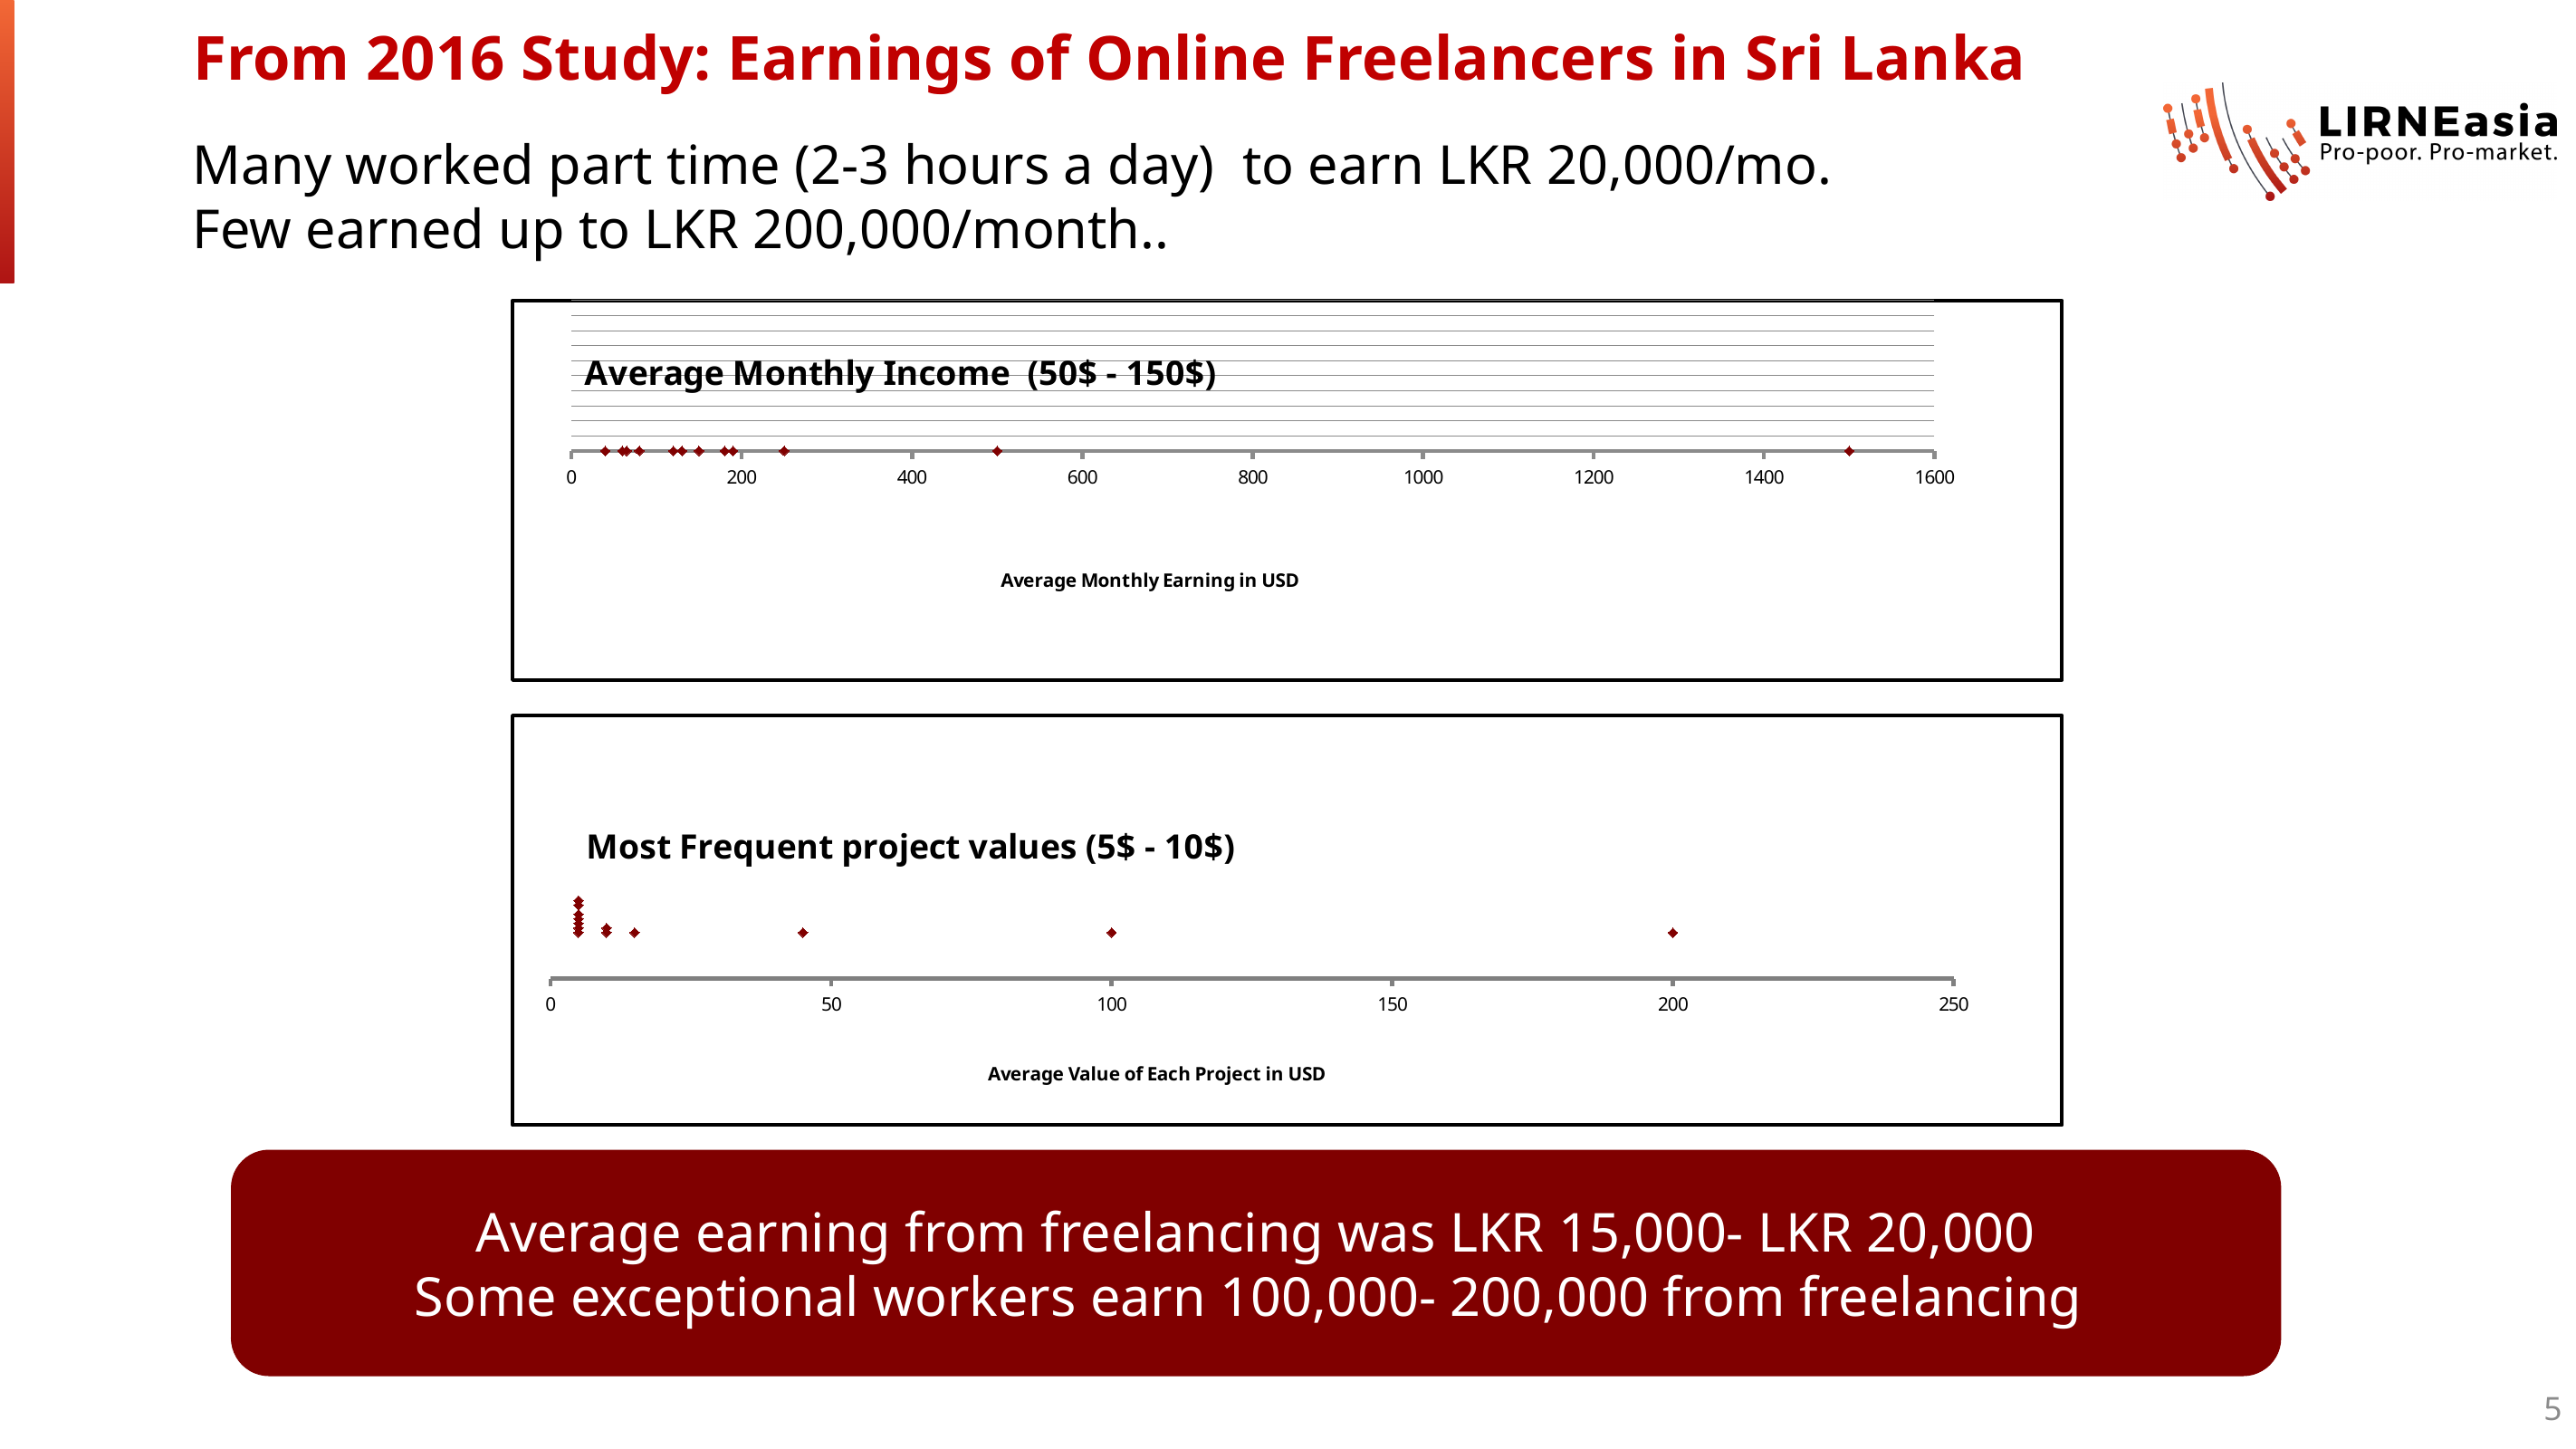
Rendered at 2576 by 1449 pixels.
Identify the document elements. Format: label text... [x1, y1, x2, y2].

slide_number 5 [1996, 1371, 2576, 1449]
picture [2163, 82, 2557, 201]
chart [511, 714, 2064, 1128]
text_box Many worked part time (2-3 hours a day) to earn LKR 20,000/mo. Few earned up to LKR 200,000/month.. [179, 124, 1910, 266]
text_box Average earning from freelancing was LKR 15,000- LKR 20,000 Some exceptional workers earn 100,000- 200,000 from freelancing [230, 1149, 2282, 1377]
chart [511, 298, 2064, 682]
title From 2016 Study: Earnings of Online Freelancers in Sri Lanka [177, 0, 2255, 123]
